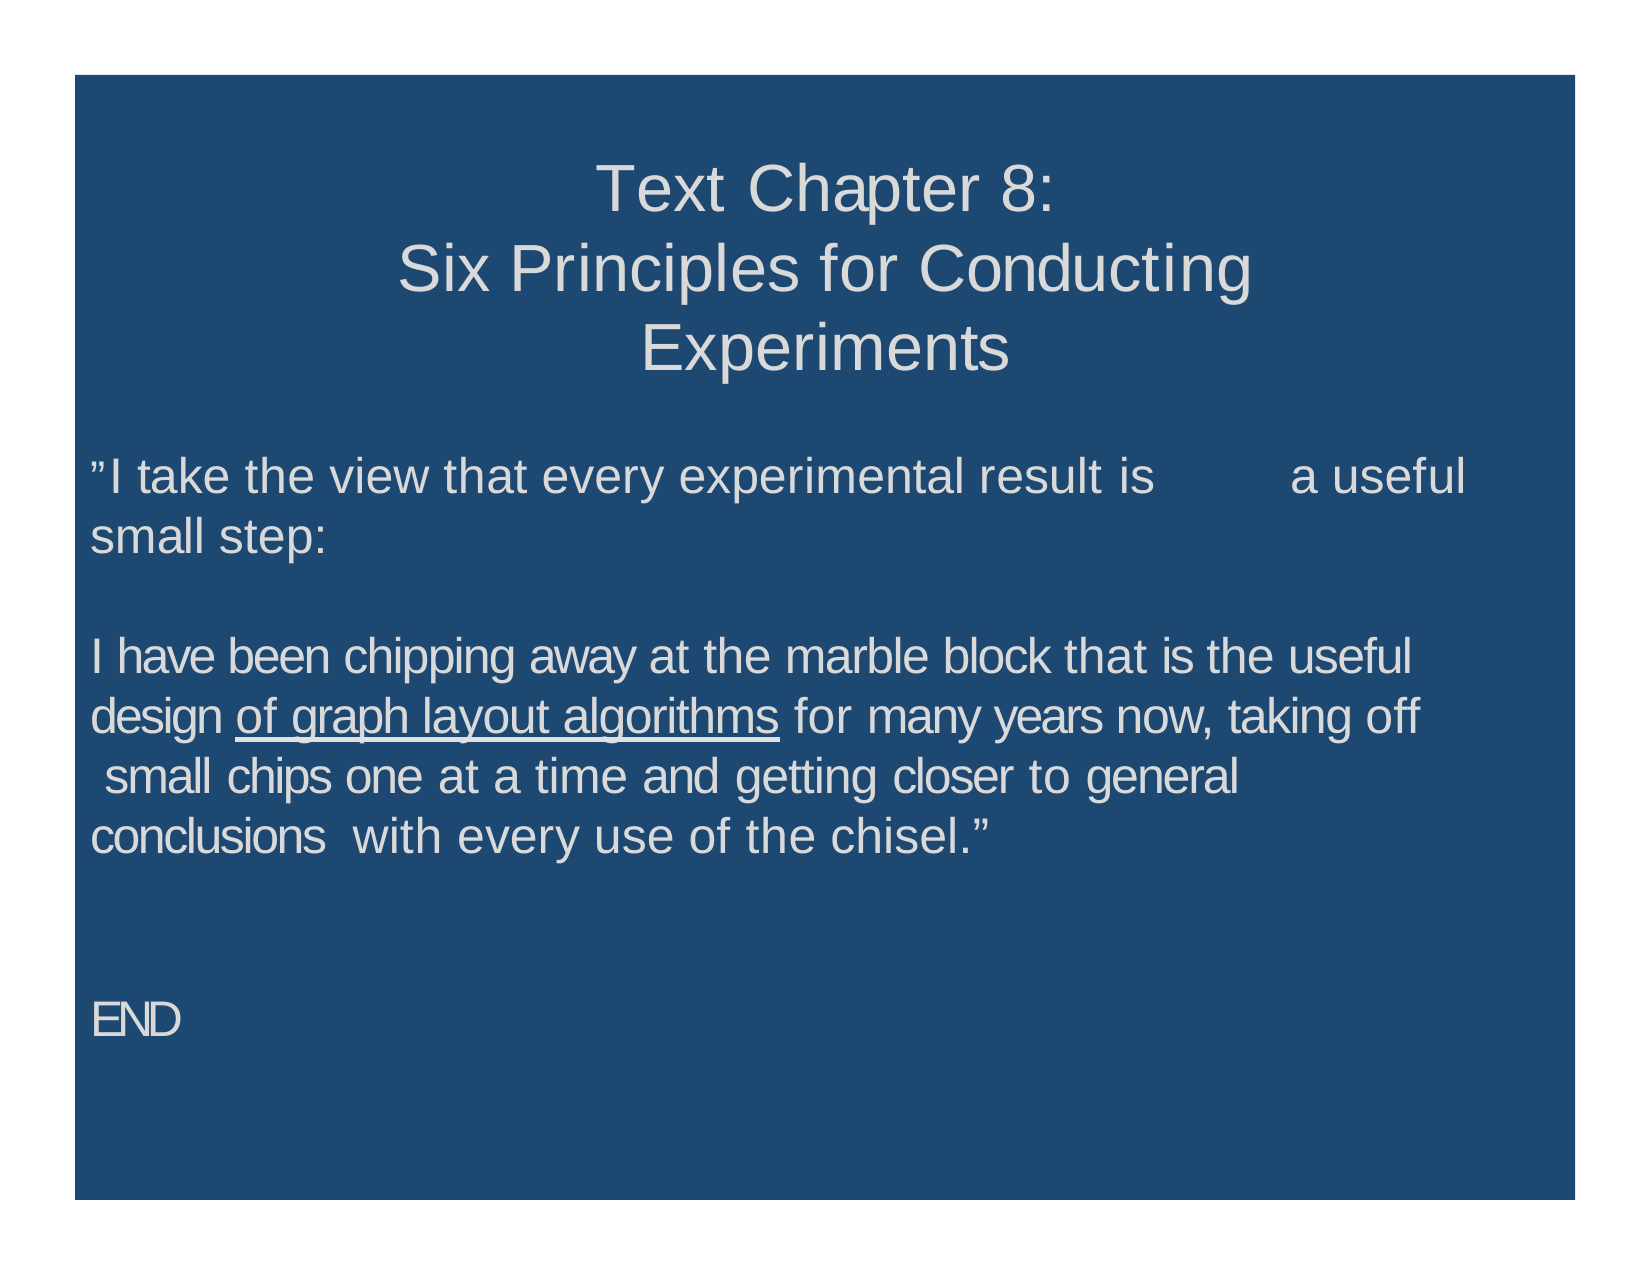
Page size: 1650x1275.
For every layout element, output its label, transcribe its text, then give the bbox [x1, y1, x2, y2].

title Text Chapter 8: Six Principles for Conducting Experiments [219, 132, 1431, 384]
text_box ”I take the view that every experimental result is a useful small step: I have been chipping away at the marble block that is the useful design of graph layout algorithms for many years now, taking off small chips one at a time and getting closer to general conclusions with every use of the chisel.” END [87, 440, 1491, 1046]
